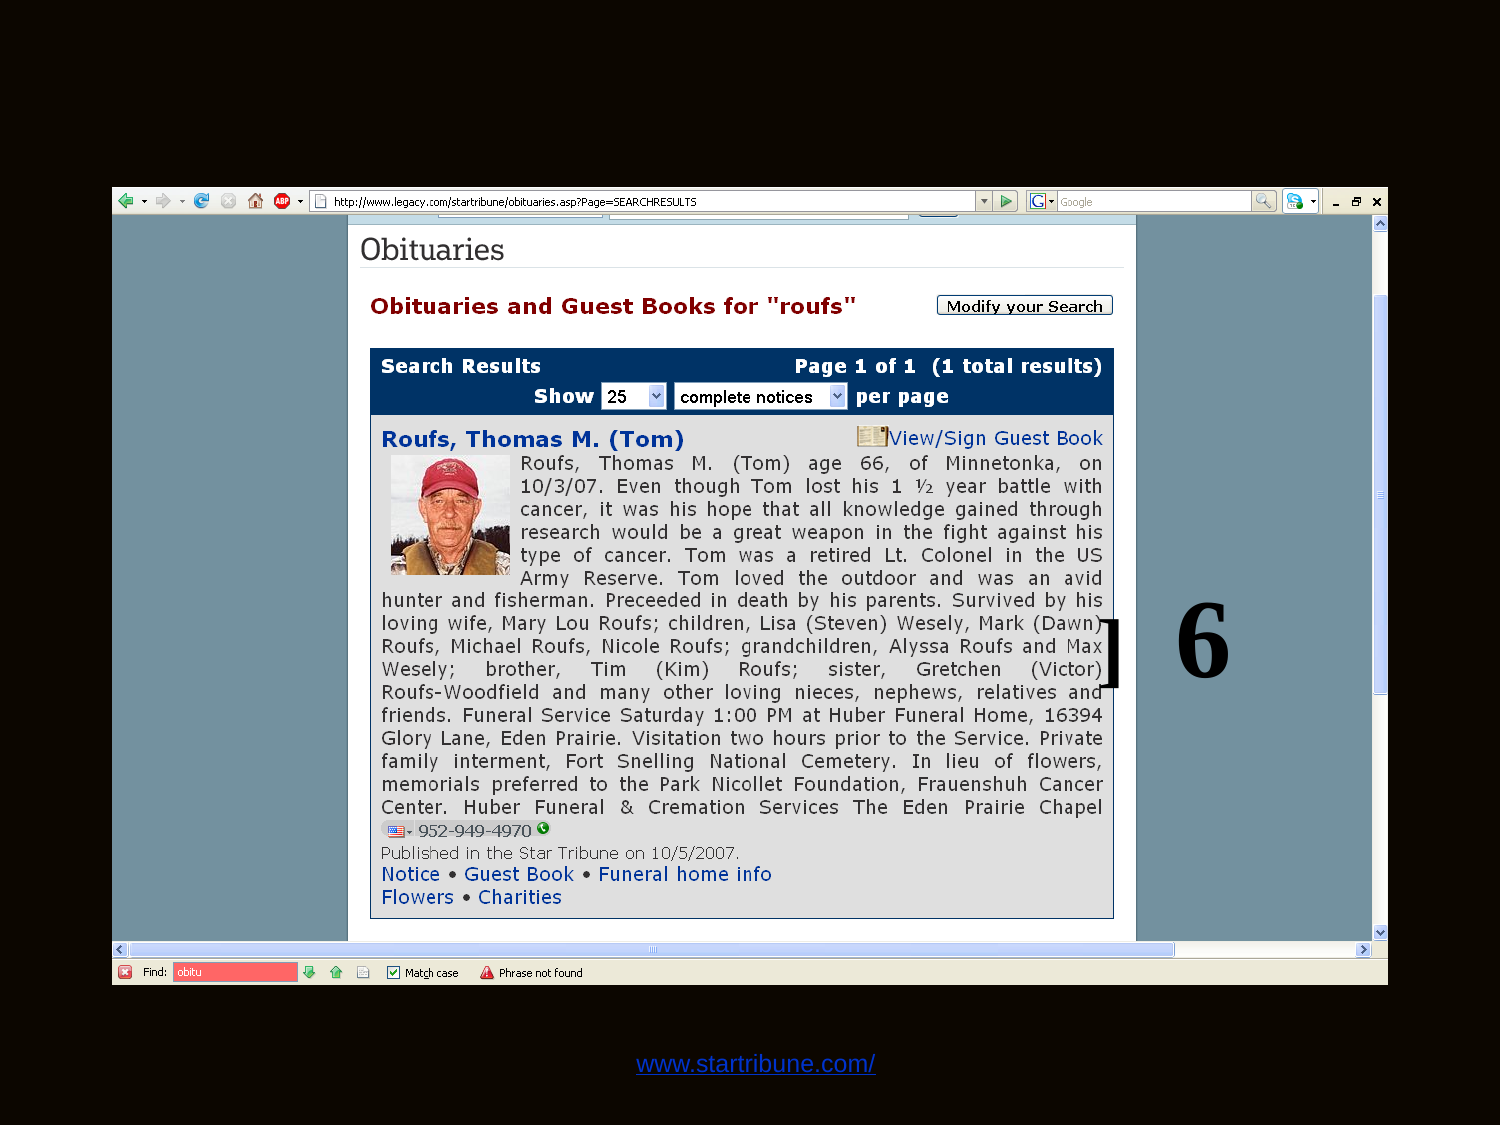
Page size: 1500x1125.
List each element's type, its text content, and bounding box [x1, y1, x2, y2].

picture [112, 187, 1388, 985]
text_box www.startribune.com/ [621, 1039, 891, 1085]
